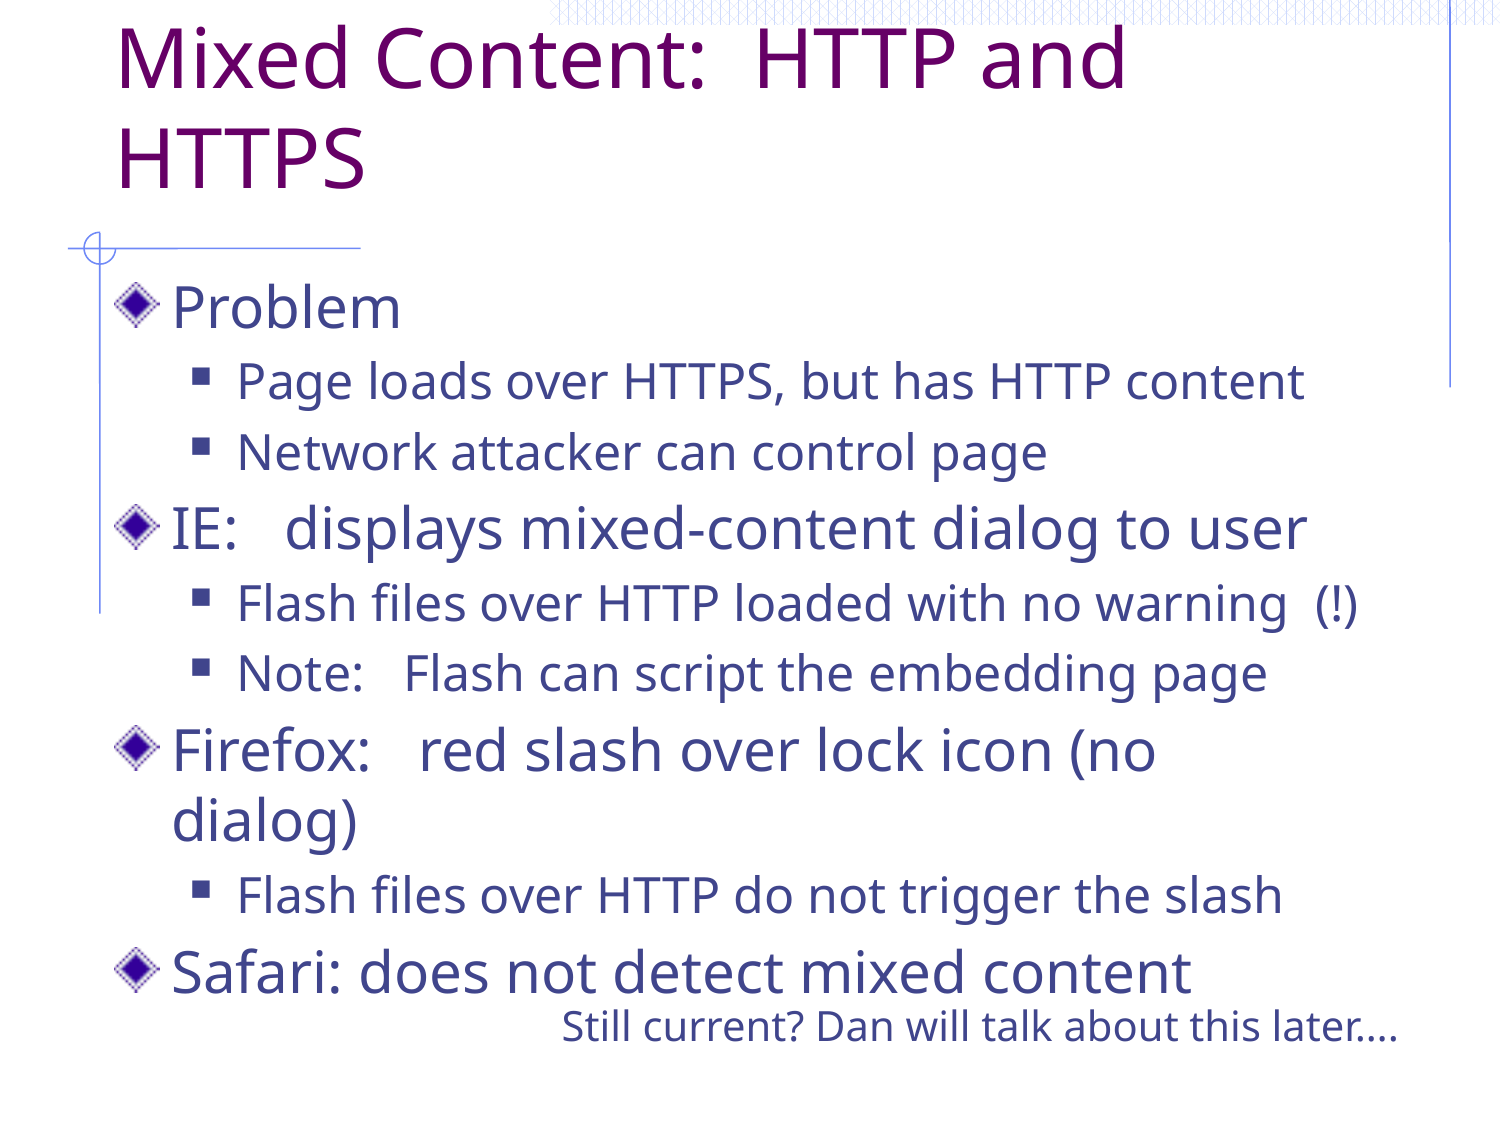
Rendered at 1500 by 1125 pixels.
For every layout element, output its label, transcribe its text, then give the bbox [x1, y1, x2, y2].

title Mixed Content: HTTP and HTTPS [99, 49, 1376, 213]
picture [114, 725, 160, 771]
picture [114, 504, 160, 550]
text_box Still current? Dan will talk about this later…. [546, 992, 1415, 1057]
picture [114, 282, 160, 328]
list Problem Page loads over HTTPS, but has HTTP content Network attacker can control page IE: displays mixed-content dialog to user Flash files over HTTP loaded with no warning (!) Note: Flash can script the embedding page Firefox: red slash over lock icon (no dialog) Flash files over HTTP do not trigger the slash Safari: does not detect mixed content [99, 262, 1376, 938]
picture [114, 947, 160, 993]
